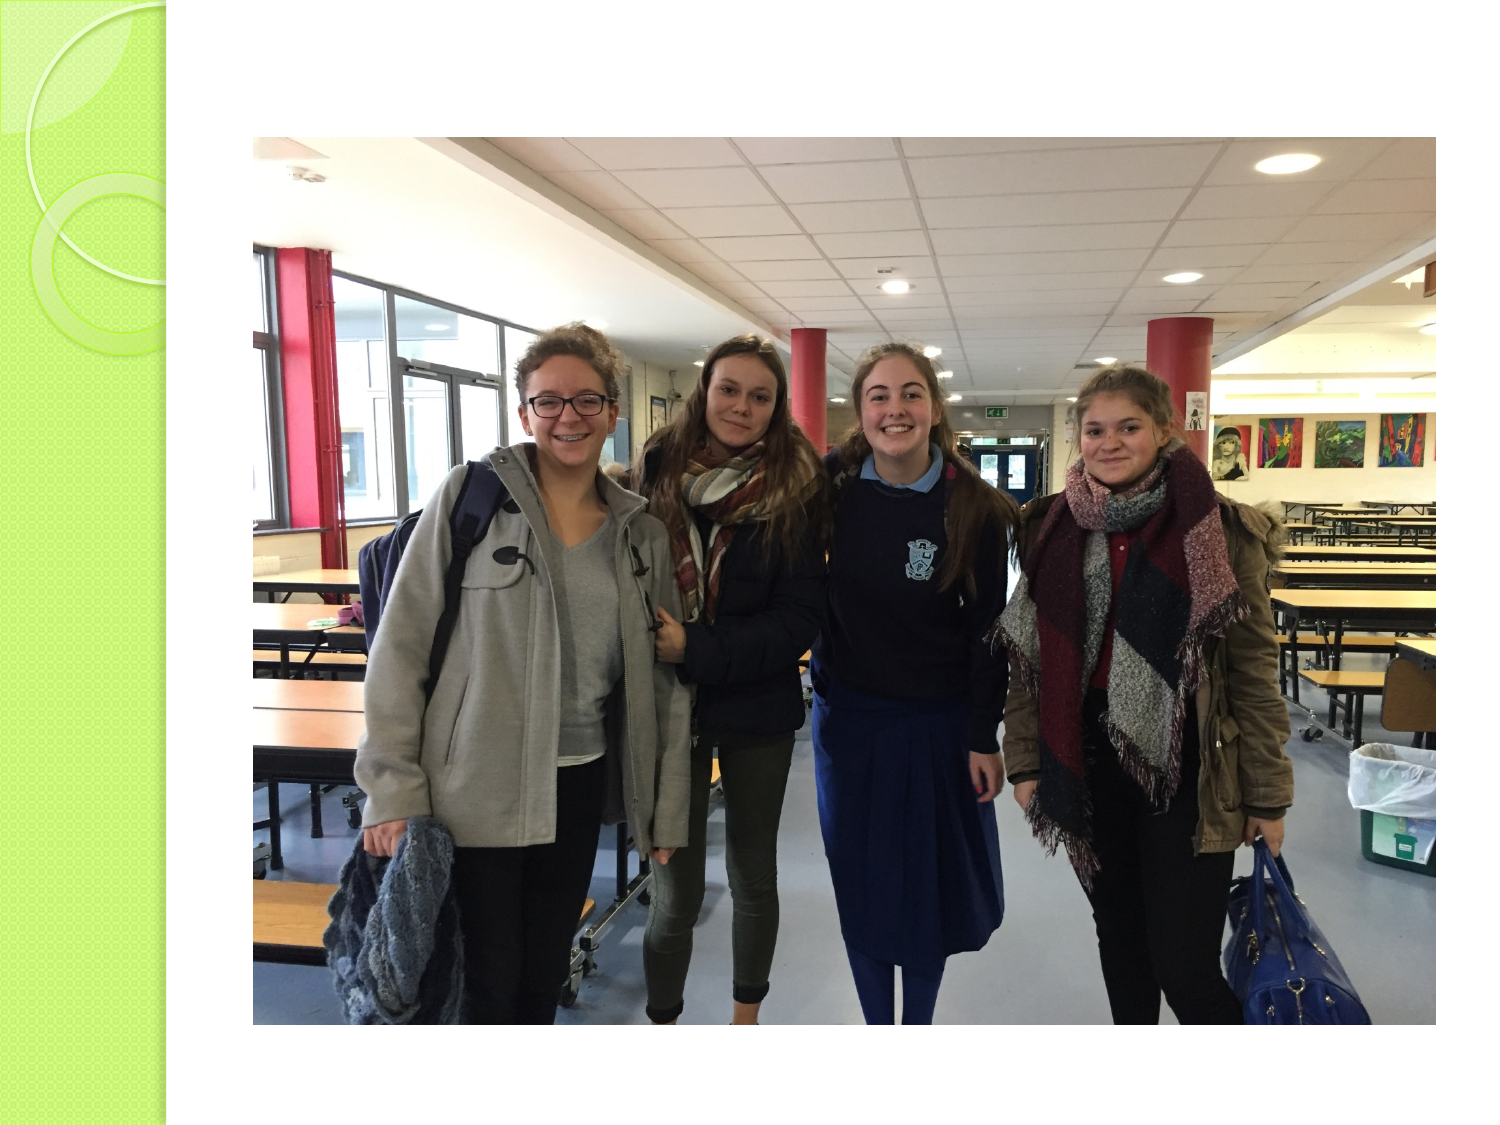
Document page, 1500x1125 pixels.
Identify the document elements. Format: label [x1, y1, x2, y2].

list [253, 136, 1436, 1026]
